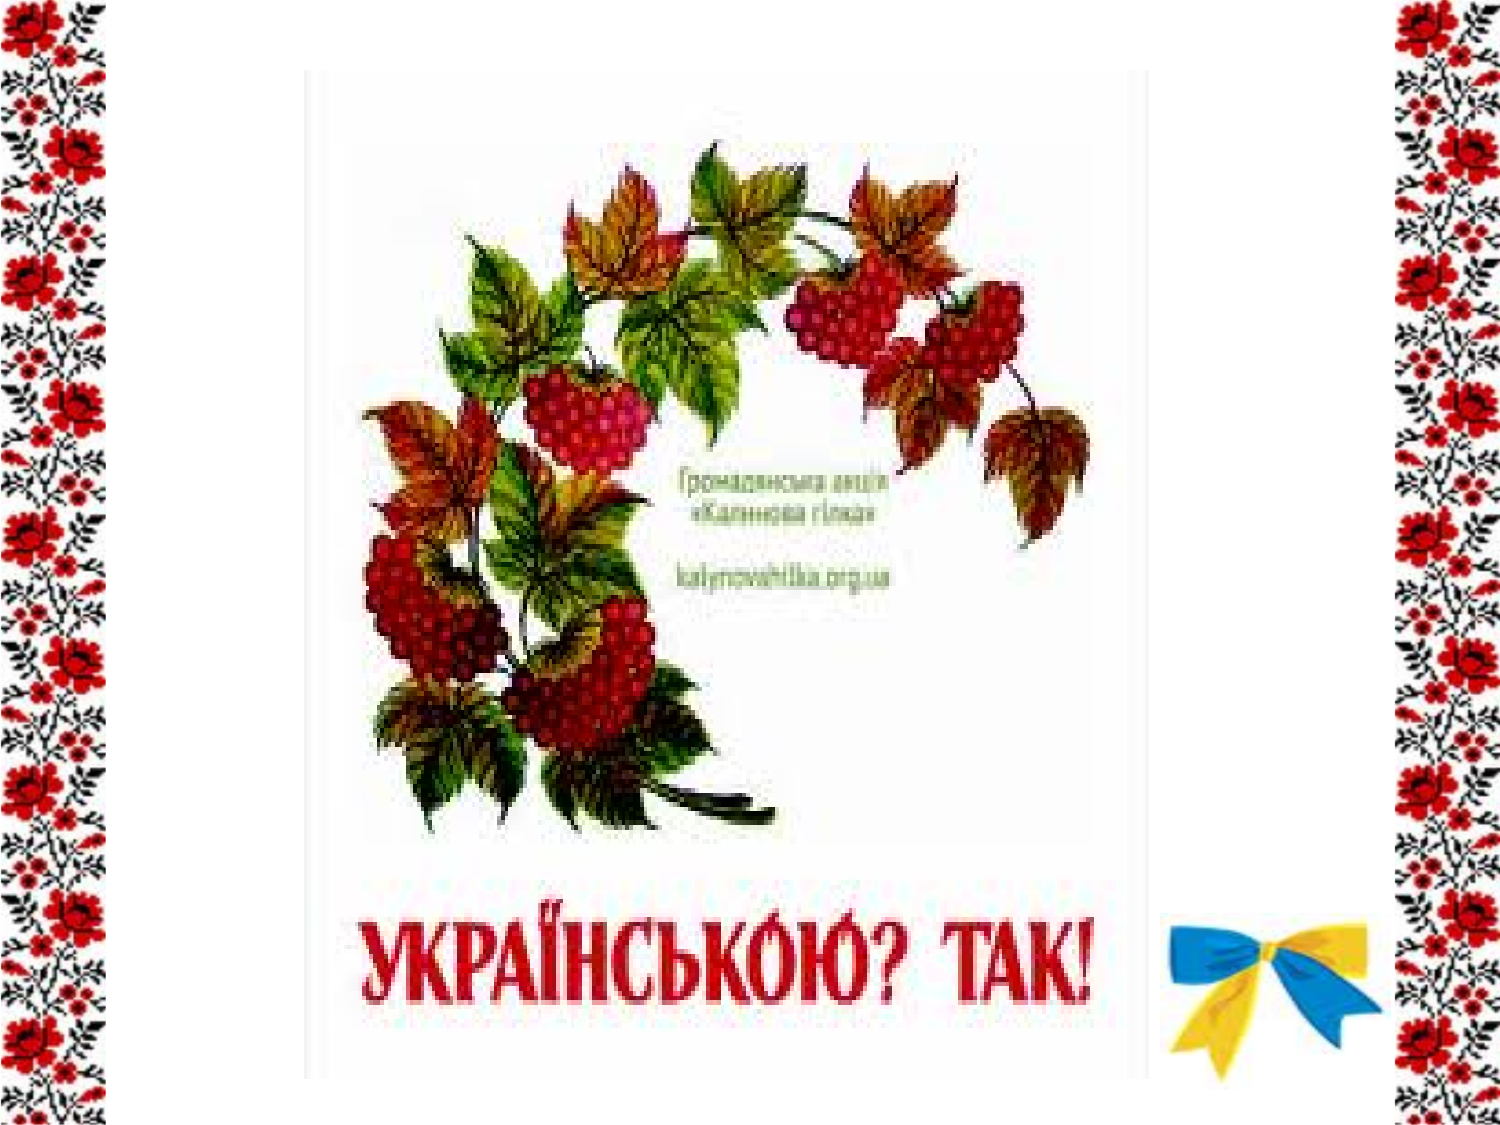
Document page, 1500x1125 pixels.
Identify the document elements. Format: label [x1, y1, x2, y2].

picture [0, 1, 616, 1124]
list [304, 70, 1149, 1079]
picture [884, 1, 1500, 1124]
picture [1159, 913, 1391, 1091]
